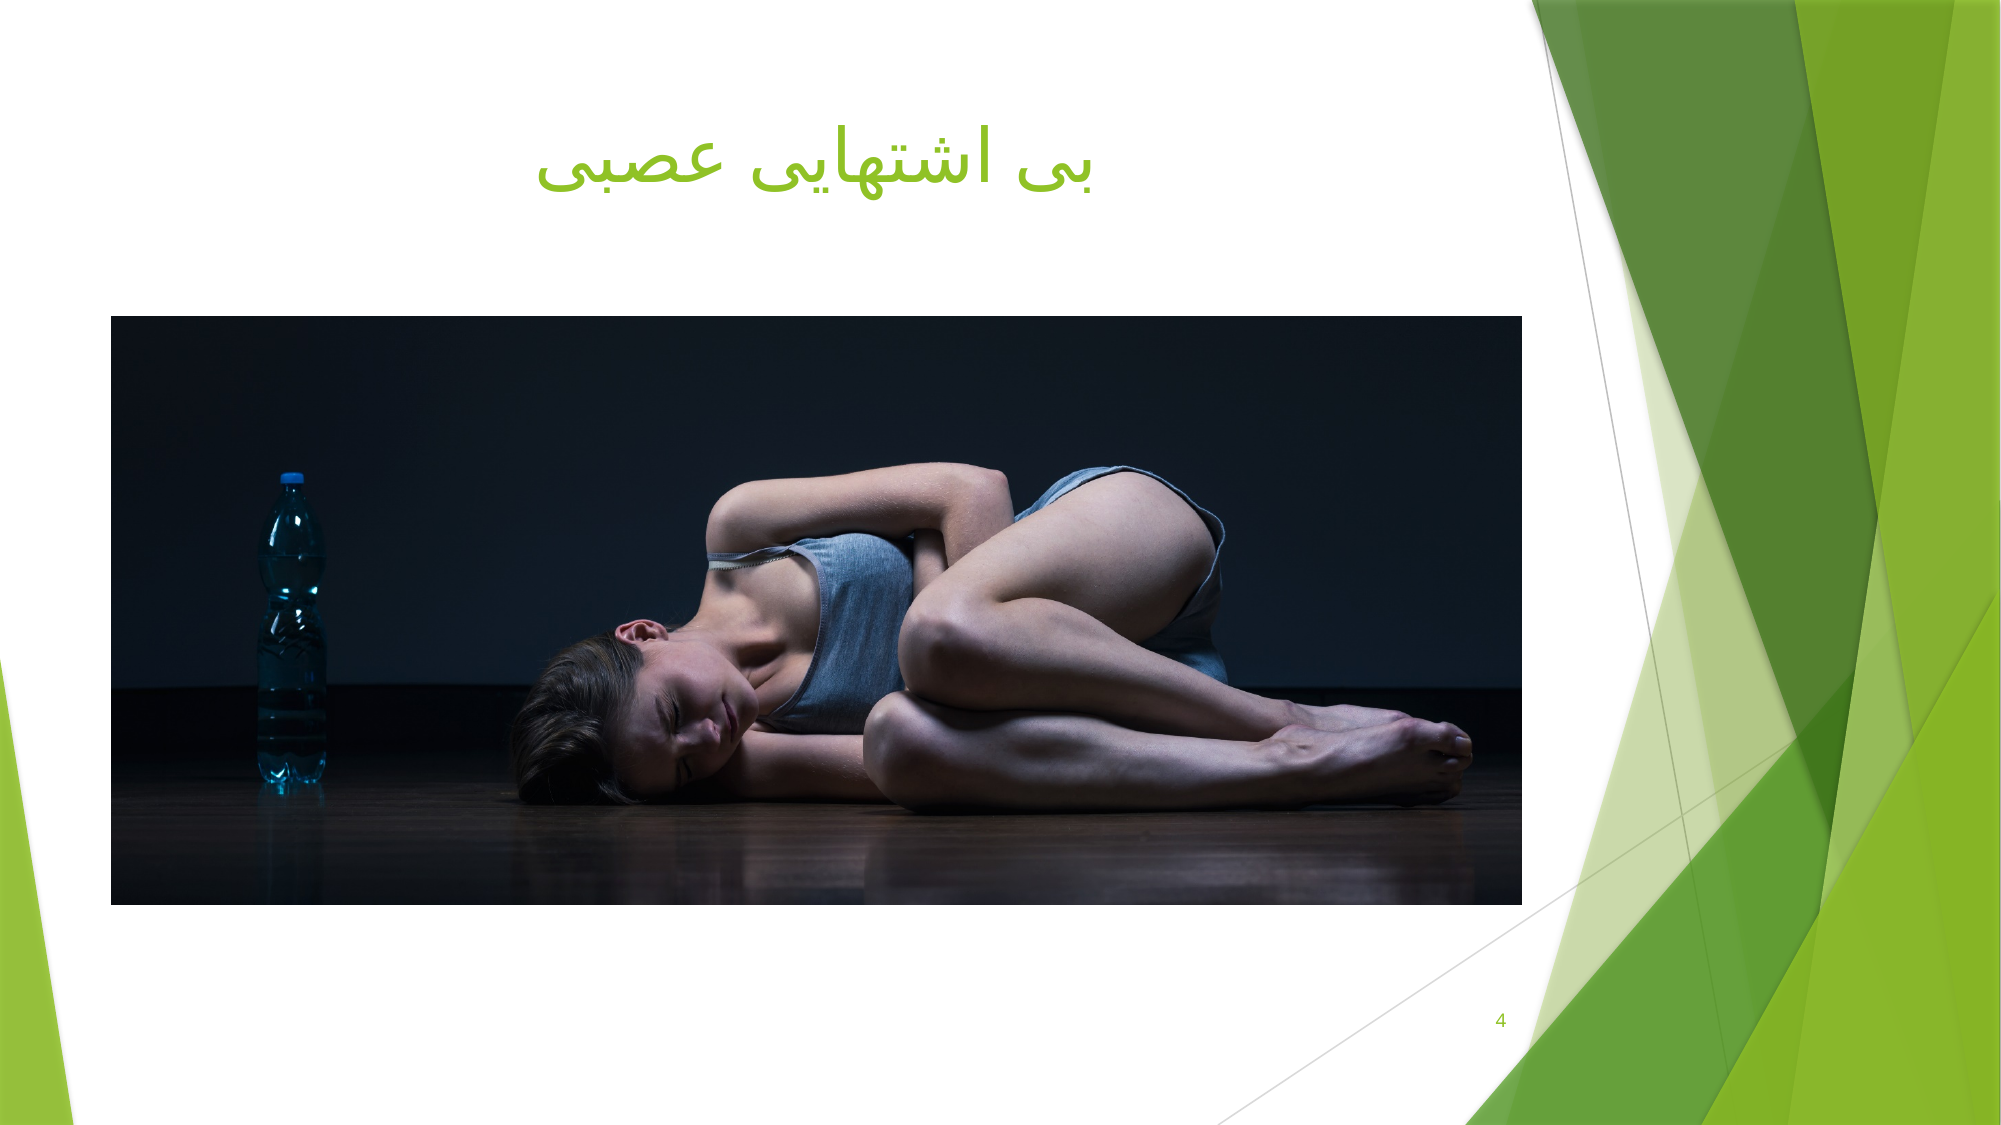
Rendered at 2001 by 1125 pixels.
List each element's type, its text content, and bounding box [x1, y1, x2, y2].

slide_number 4 [1409, 991, 1522, 1051]
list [110, 316, 1522, 905]
title بی اشتهایی عصبی [111, 99, 1522, 316]
